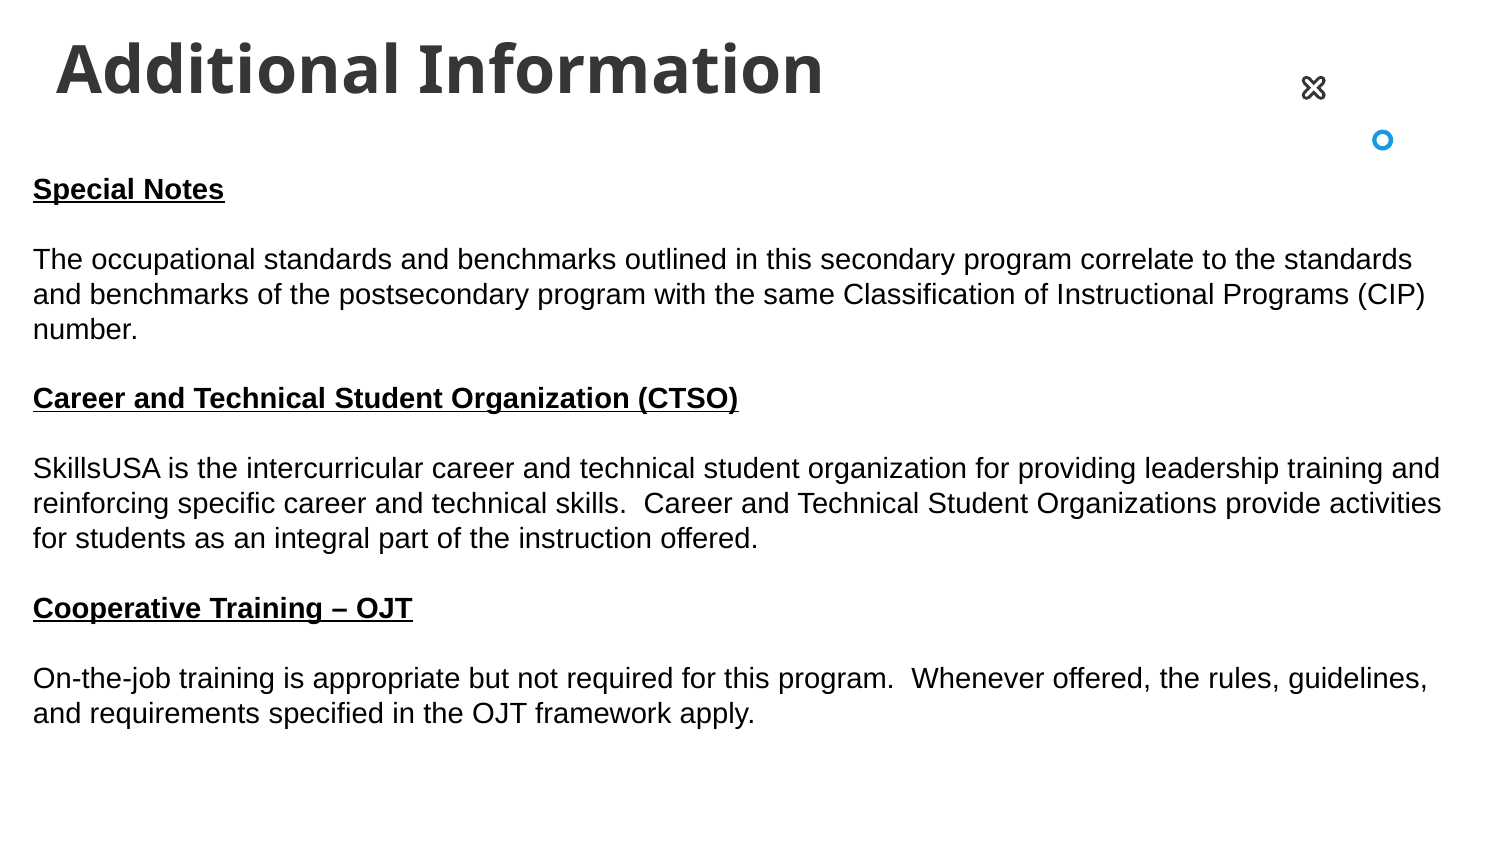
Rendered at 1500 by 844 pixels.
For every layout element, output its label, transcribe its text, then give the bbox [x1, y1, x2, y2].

title Additional Information [41, 11, 1307, 127]
text_box Special Notes The occupational standards and benchmarks outlined in this secondary program correlate to the standards and benchmarks of the postsecondary program with the same Classification of Instructional Programs (CIP) number. Career and Technical Student Organization (CTSO) SkillsUSA is the intercurricular career and technical student organization for providing leadership training and reinforcing specific career and technical skills. Career and Technical Student Organizations provide activities for students as an integral part of the instruction offered. Cooperative Training – OJT On-the-job training is appropriate but not required for this program. Whenever offered, the rules, guidelines, and requirements specified in the OJT framework apply. [18, 162, 1478, 737]
